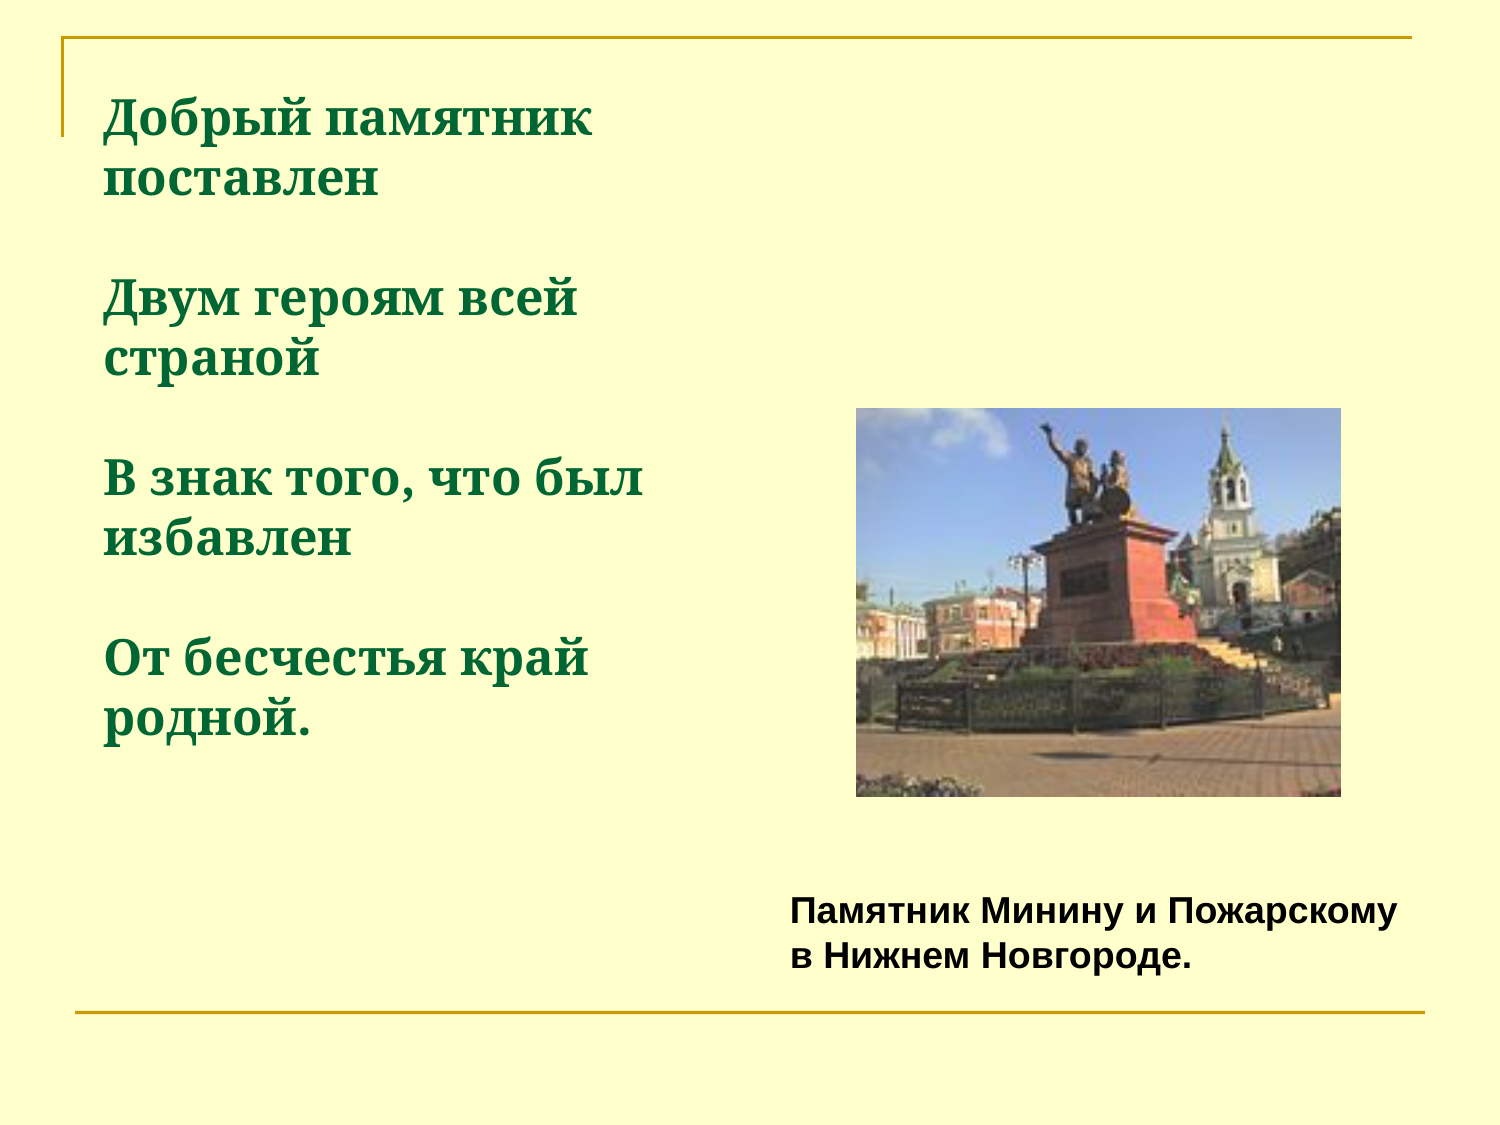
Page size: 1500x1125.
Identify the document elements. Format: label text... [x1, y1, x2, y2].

picture [855, 408, 1341, 797]
title Добрый памятник поставлен Двум героям всей страной В знак того, что был избавлен От бесчестья край родной. [88, 77, 811, 584]
text_box Памятник Минину и Пожарскому в Нижнем Новгороде. [775, 834, 1424, 984]
